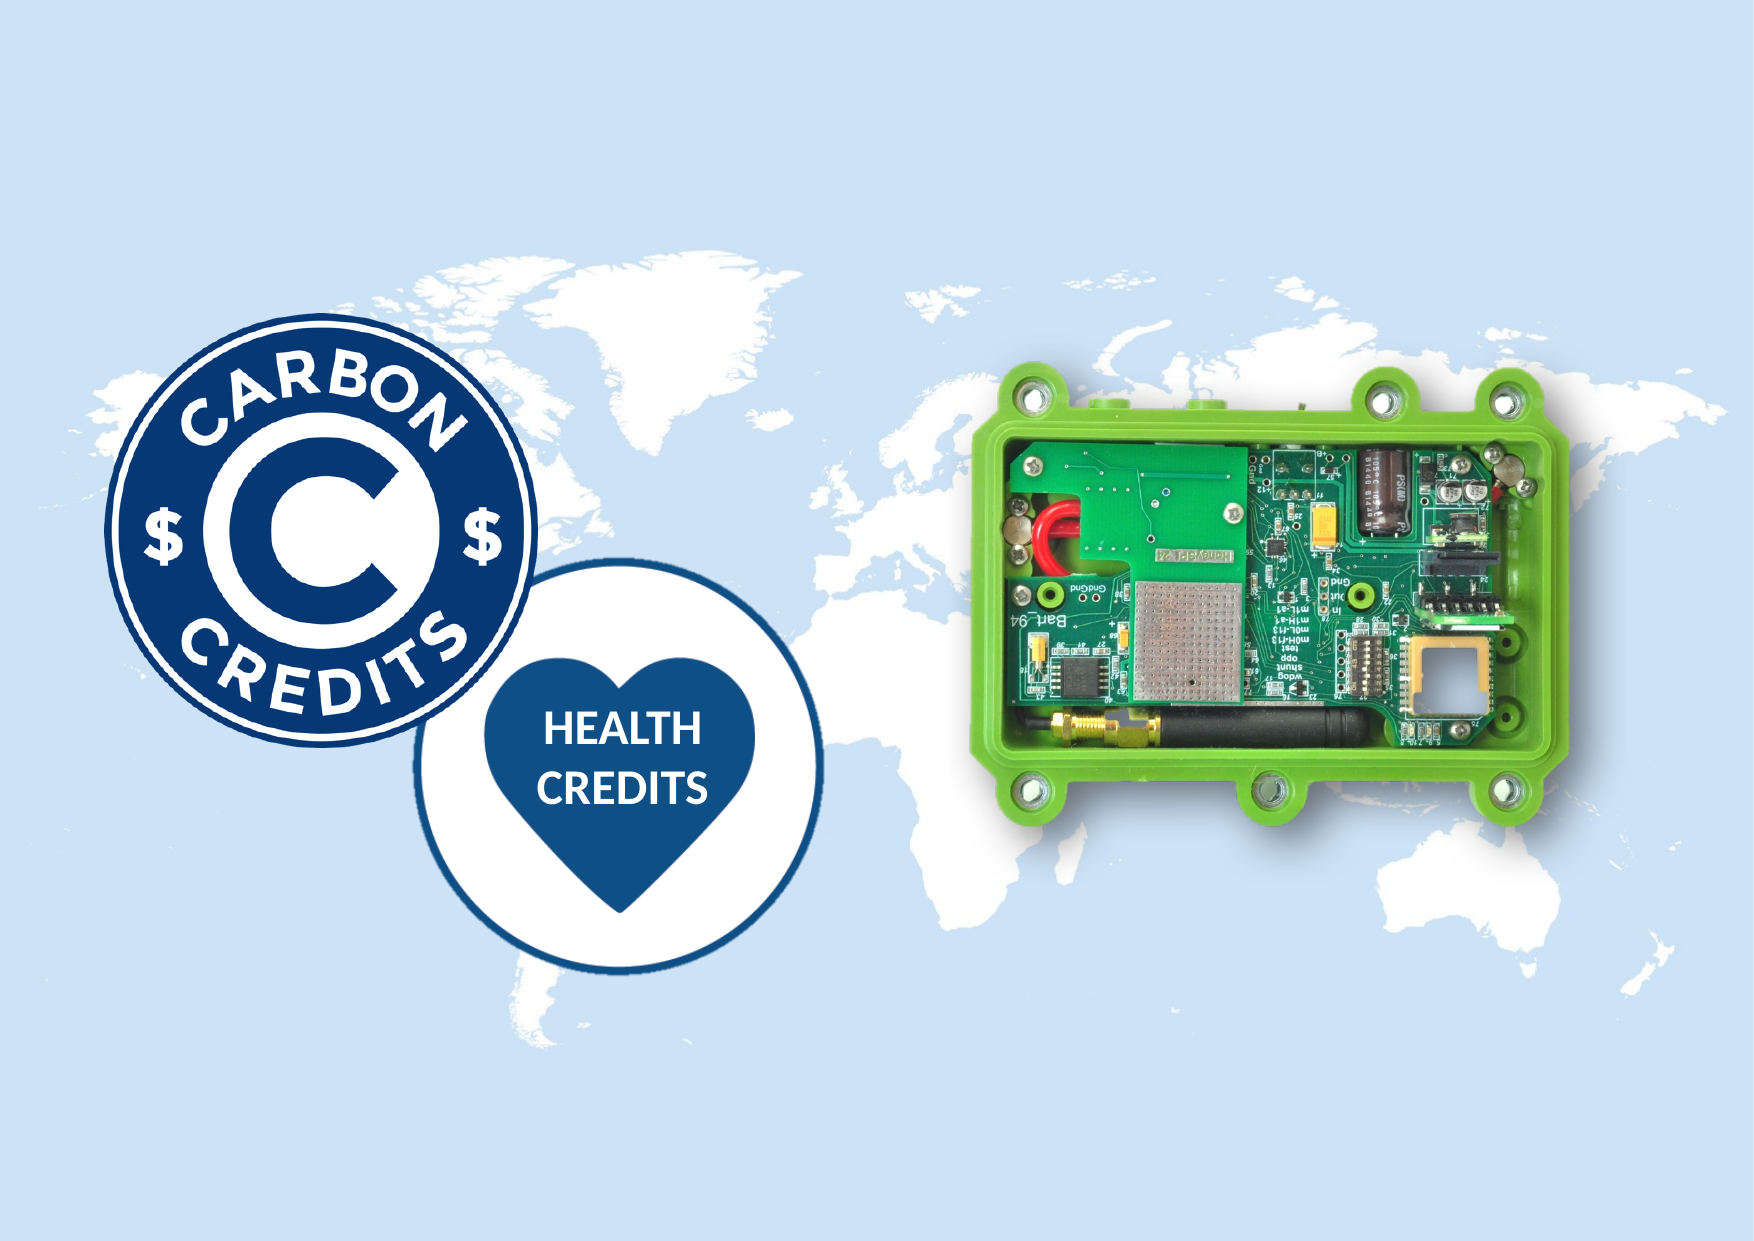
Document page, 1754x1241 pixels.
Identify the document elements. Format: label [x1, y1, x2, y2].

text_box [103, 313, 926, 1018]
picture [0, 0, 1754, 1241]
